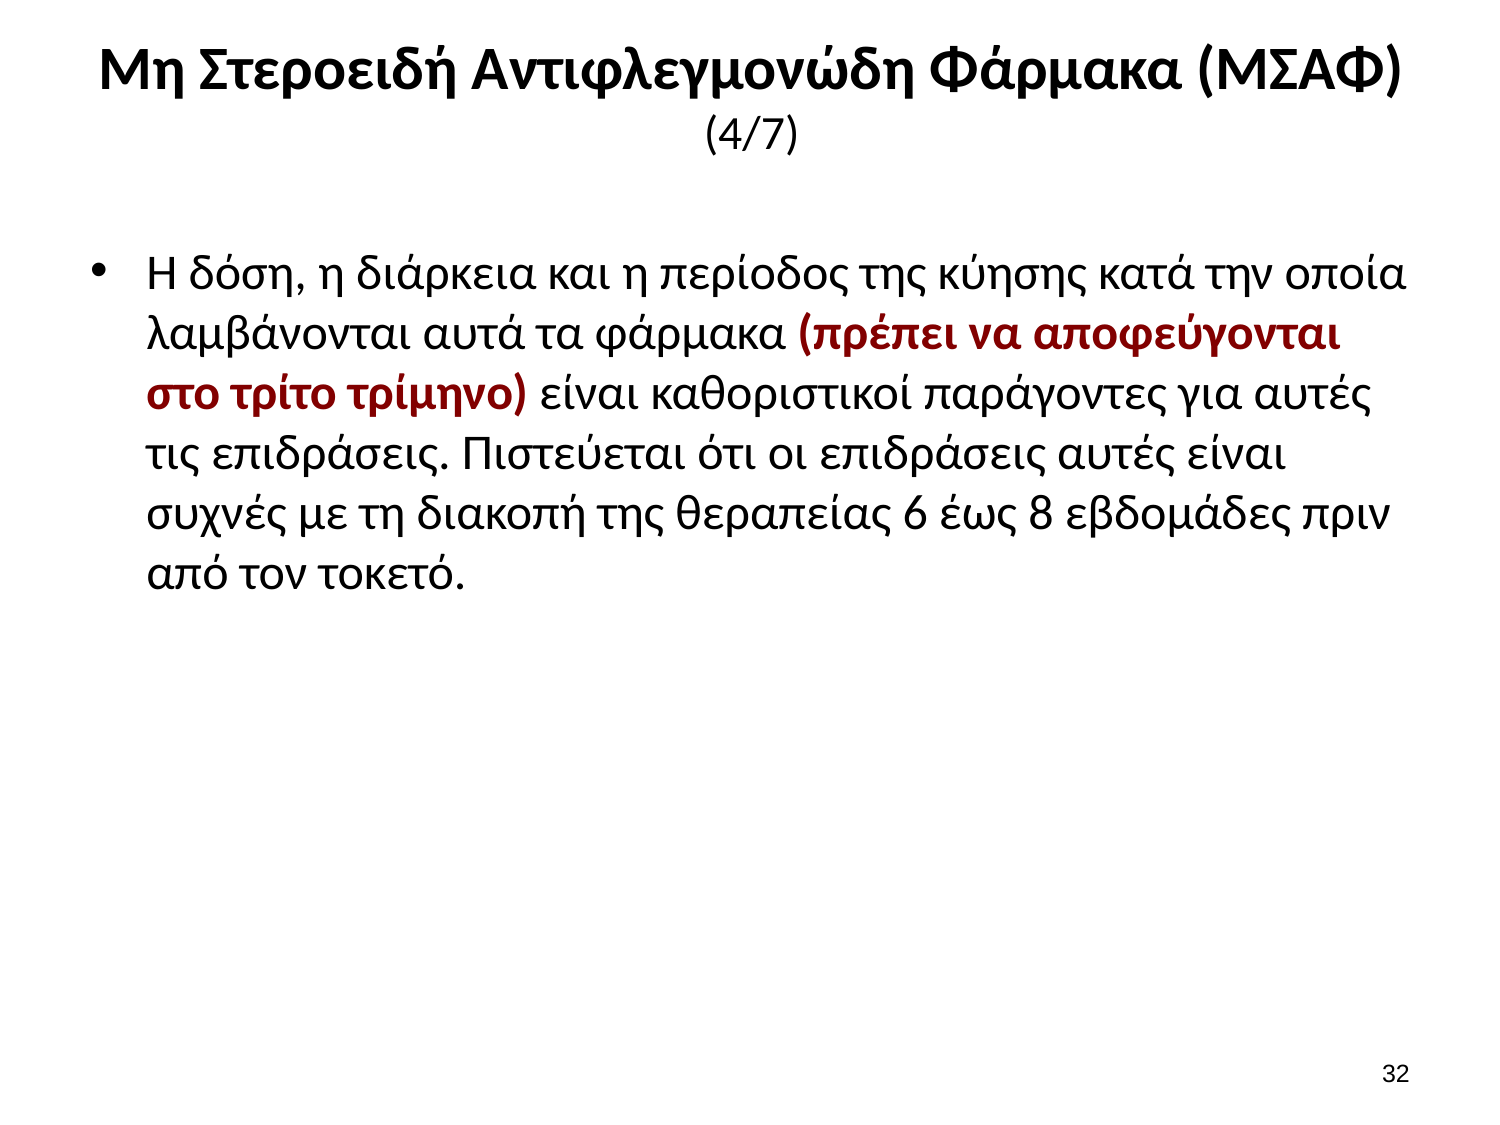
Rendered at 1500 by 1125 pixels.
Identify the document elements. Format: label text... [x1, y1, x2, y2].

title Μη Στεροειδή Αντιφλεγμονώδη Φάρμακα (ΜΣΑΦ) (4/7) [76, 19, 1427, 169]
slide_number 31 [1074, 1042, 1425, 1103]
list Η δόση, η διάρκεια και η περίοδος της κύησης κατά την οποία λαμβάνονται αυτά τα φάρμακα (πρέπει να αποφεύγονται στο τρίτο τρίμηνο) είναι καθοριστικοί παράγοντες για αυτές τις επιδράσεις. Πιστεύεται ότι οι επιδράσεις αυτές είναι συχνές με τη διακοπή της θεραπείας 6 έως 8 εβδομάδες πριν από τον τοκετό. [75, 231, 1425, 1024]
